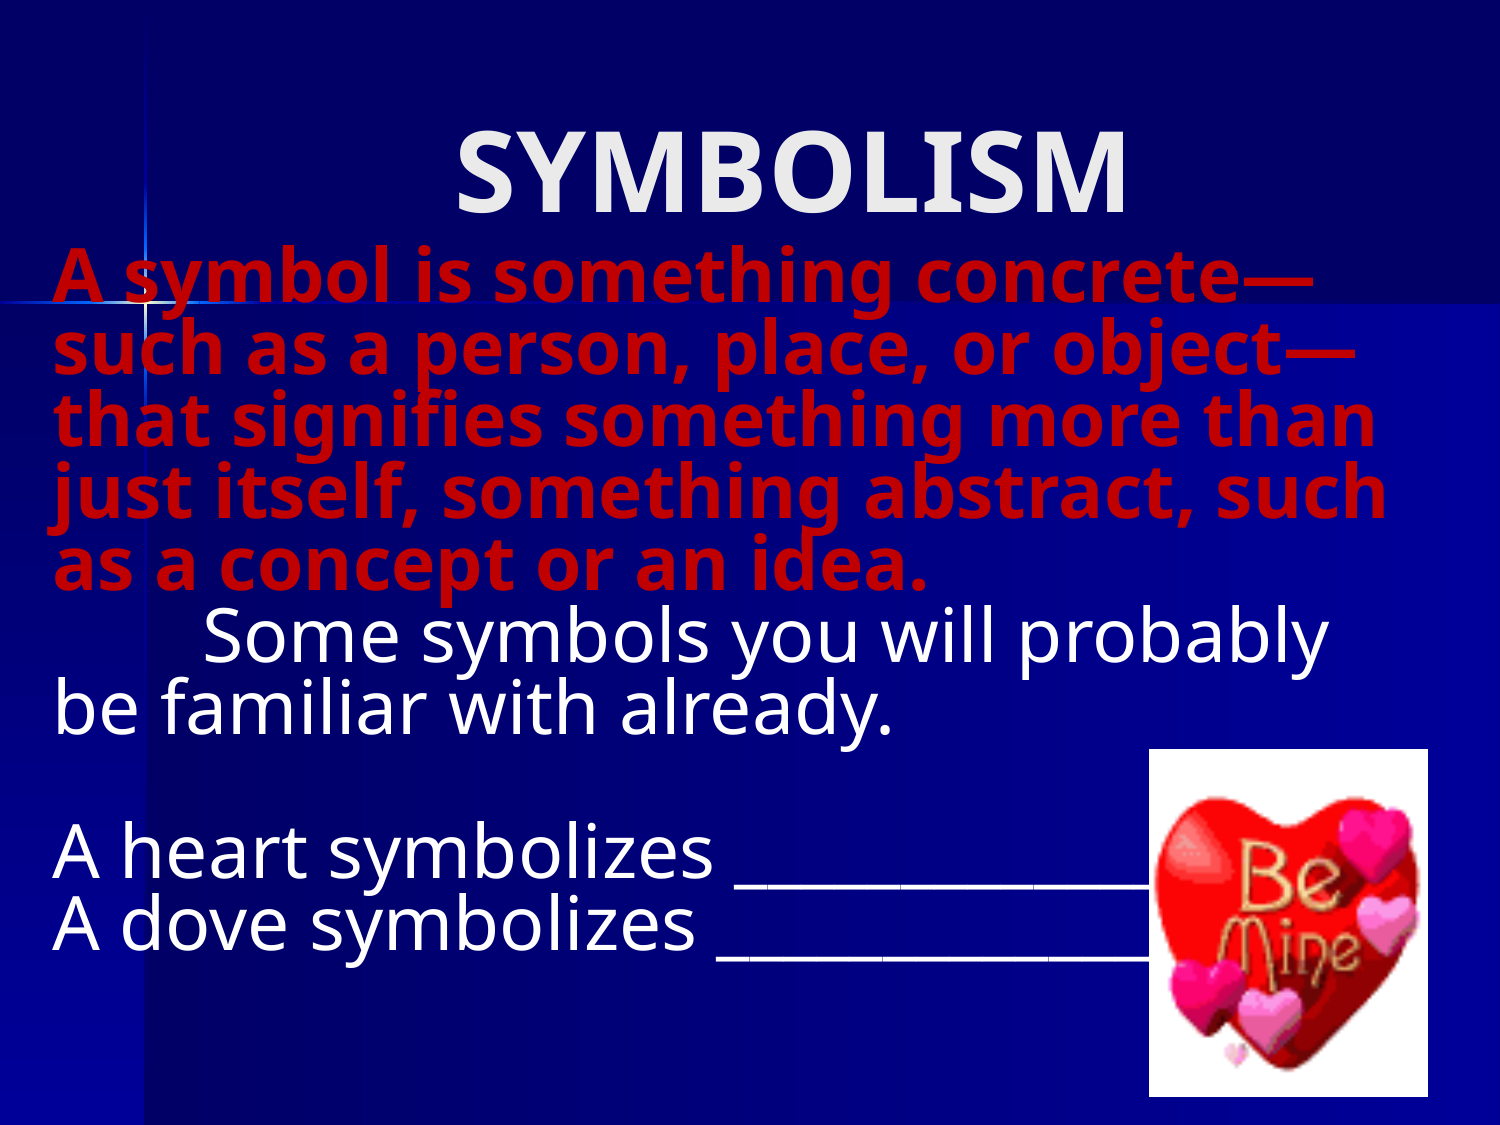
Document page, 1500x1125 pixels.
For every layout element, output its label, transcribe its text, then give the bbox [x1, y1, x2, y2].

title SYMBOLISM [174, 49, 1413, 237]
text_box A symbol is something concrete—such as a person, place, or object—that signifies something more than just itself, something abstract, such as a concept or an idea. Some symbols you will probably be familiar with already. A heart symbolizes ___________________ A dove symbolizes ___________________ [37, 237, 1450, 973]
picture [1149, 749, 1428, 1098]
